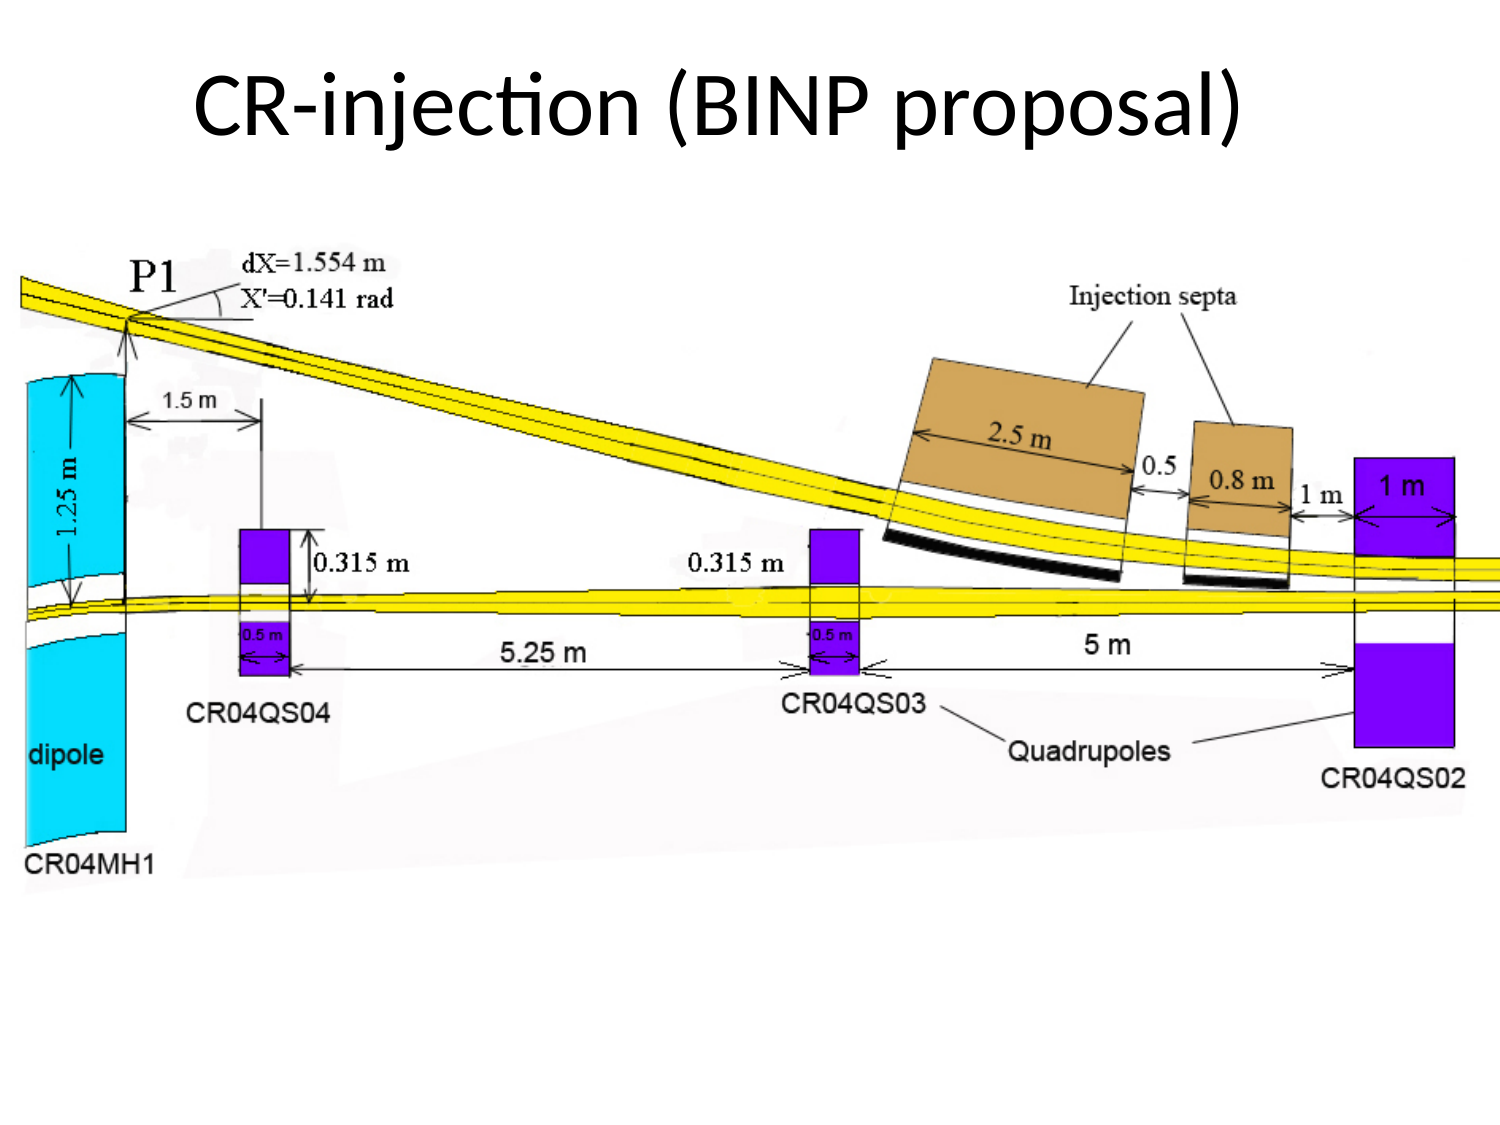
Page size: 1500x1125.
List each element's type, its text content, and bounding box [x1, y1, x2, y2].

picture [0, 219, 1500, 906]
title CR-injection (BINP proposal) [153, 0, 1306, 198]
